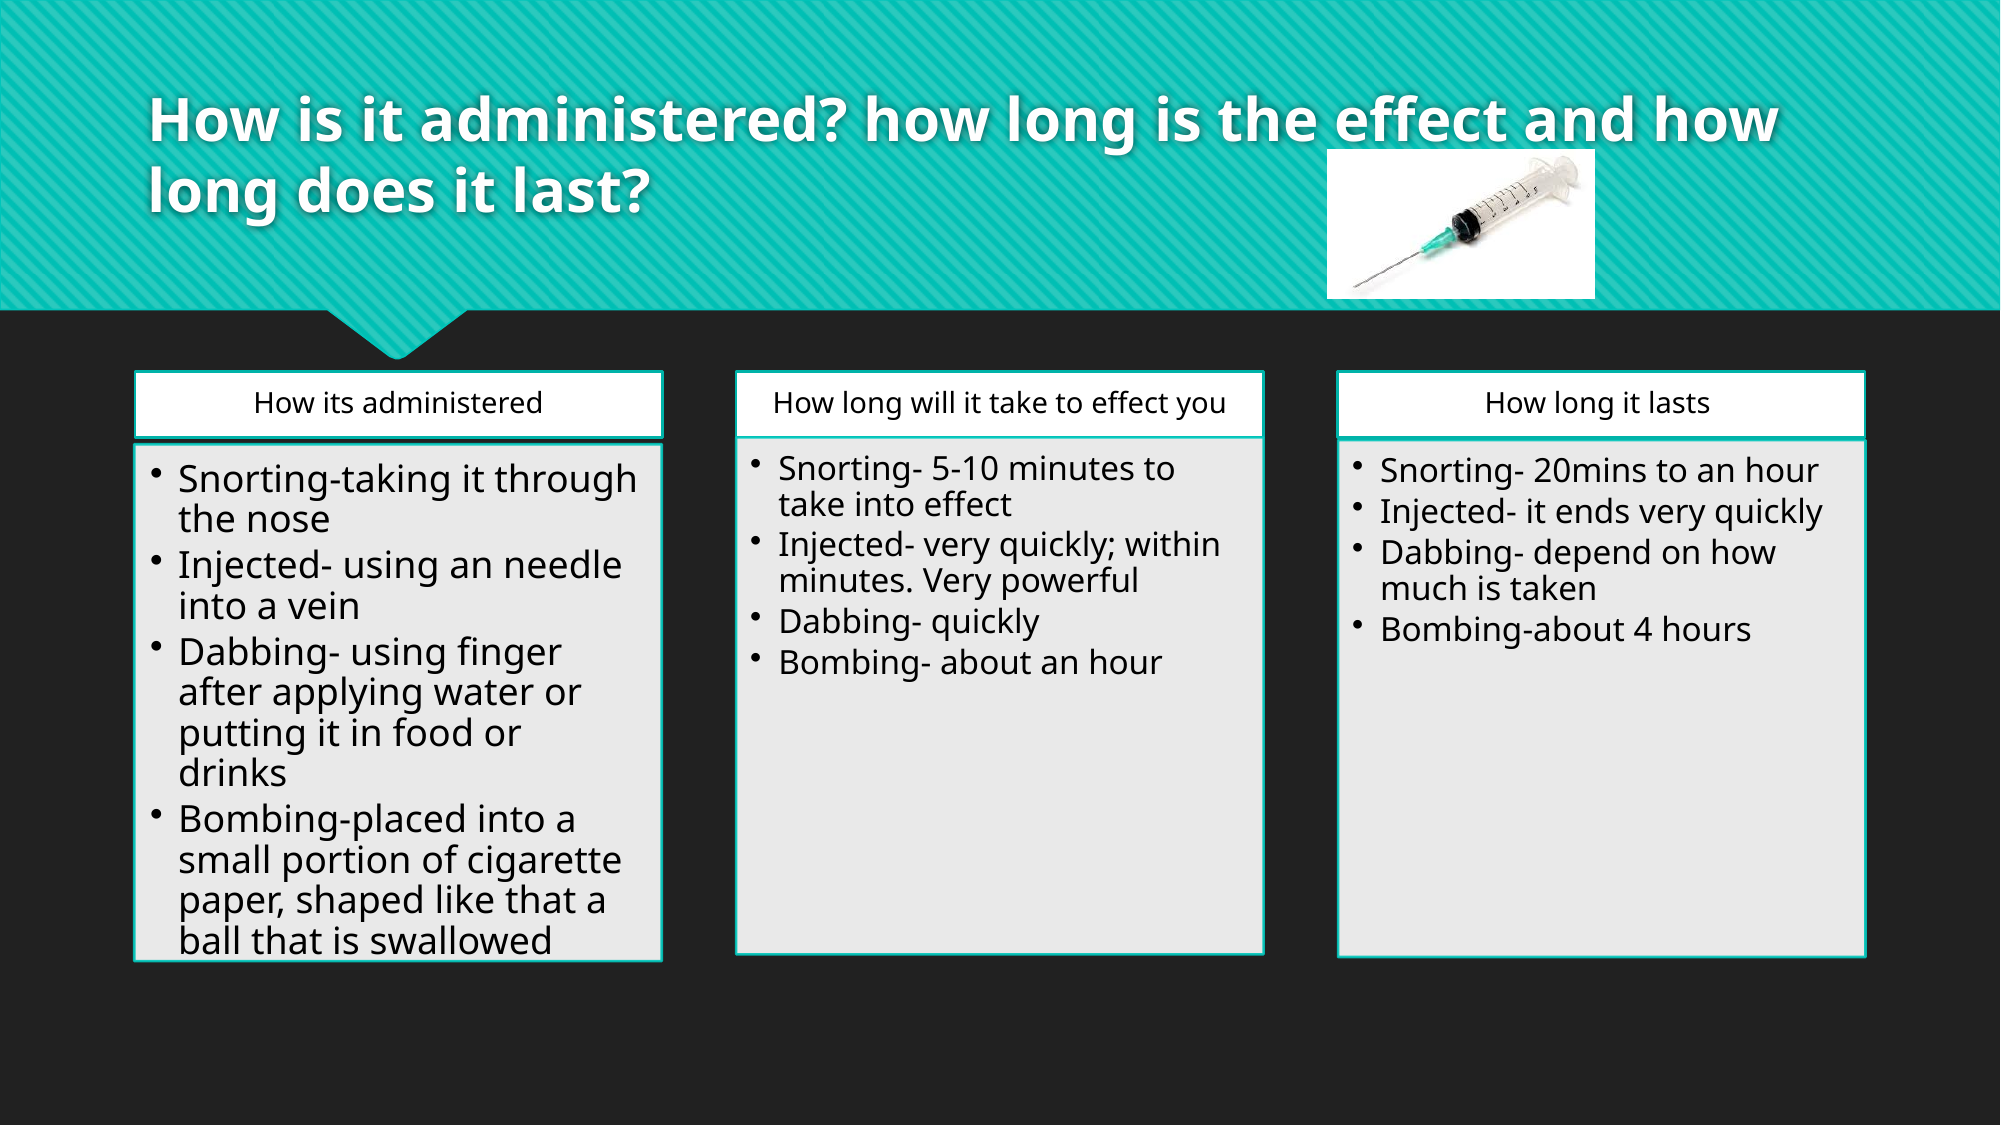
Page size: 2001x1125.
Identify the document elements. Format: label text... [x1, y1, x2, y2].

title How is it administered? how long is the effect and how long does it last? [132, 73, 1868, 233]
picture [1327, 148, 1595, 299]
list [134, 364, 1866, 962]
